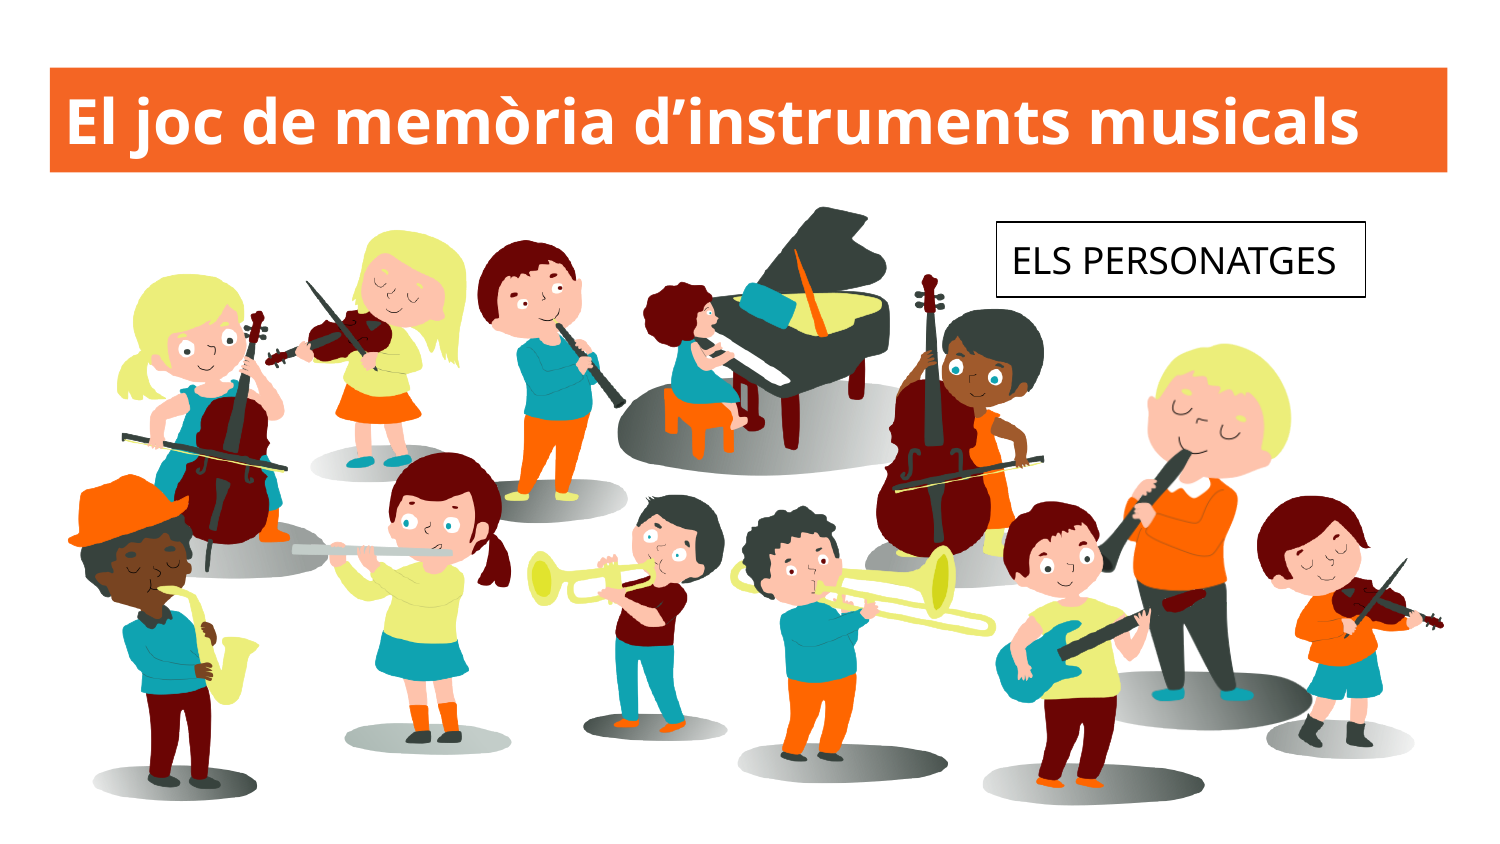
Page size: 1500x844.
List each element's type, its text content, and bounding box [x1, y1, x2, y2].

text_box ELS PERSONATGES [1036, 221, 1366, 283]
title El joc de memòria d’instruments musicals [49, 67, 1448, 173]
picture [8, 172, 1467, 844]
